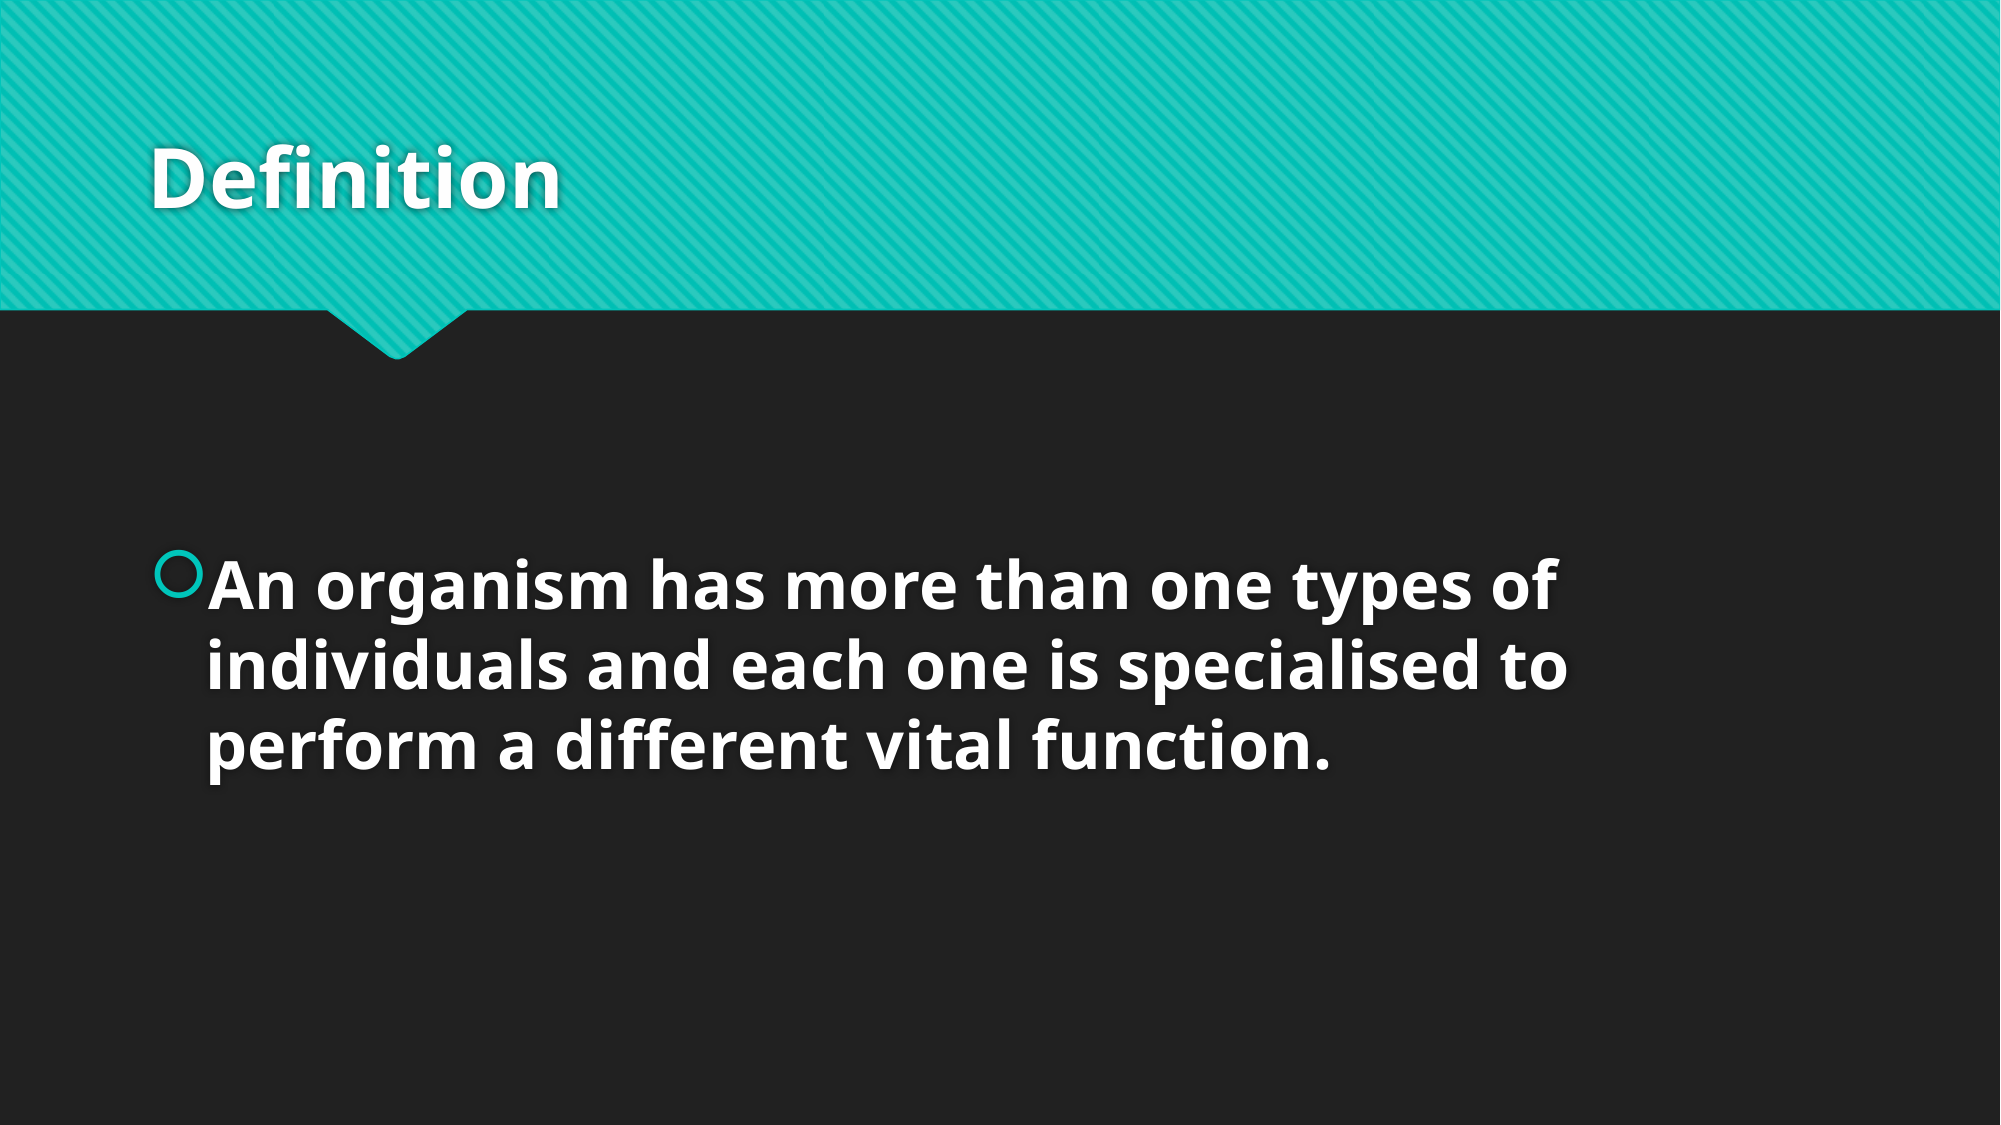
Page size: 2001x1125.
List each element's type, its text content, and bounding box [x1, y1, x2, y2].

title Definition [132, 73, 1868, 233]
list An organism has more than one types of individuals and each one is specialised to perform a different vital function. [134, 364, 1866, 962]
